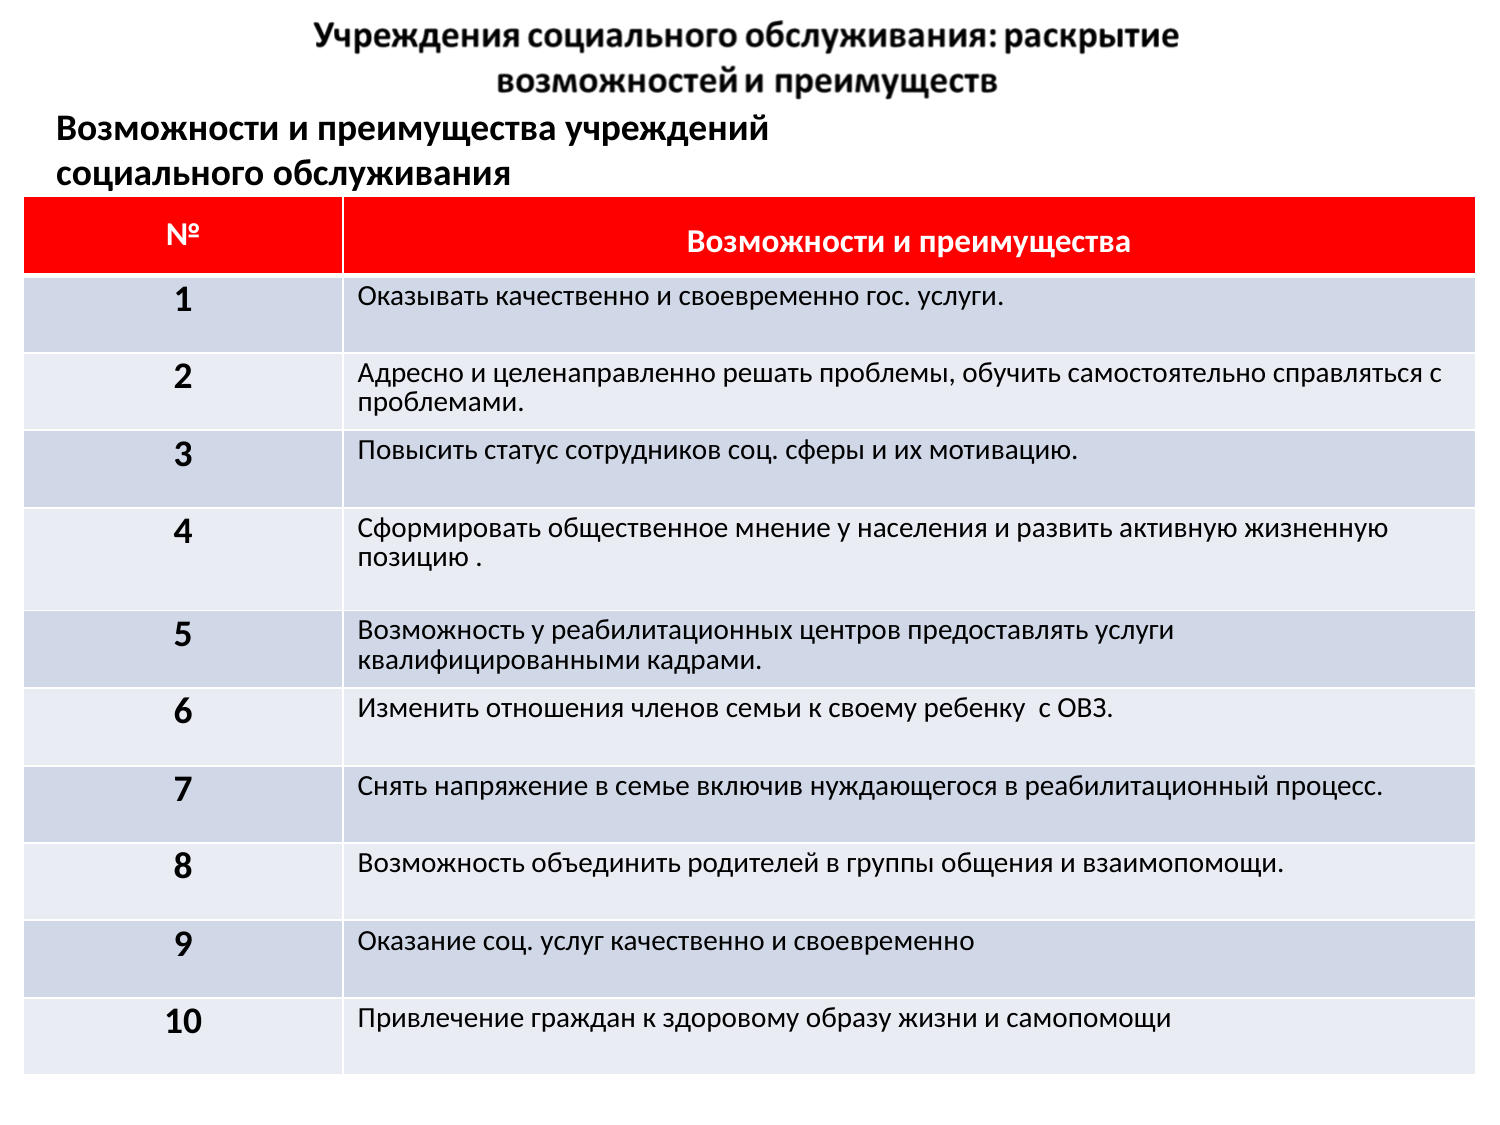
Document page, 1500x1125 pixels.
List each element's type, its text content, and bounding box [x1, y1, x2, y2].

table_cell Снять напряжение в семье включив нуждающегося в реабилитационный процесс. [344, 767, 1475, 842]
text_box Возможности и преимущества учреждений социального обслуживания [41, 96, 792, 201]
table_cell Привлечение граждан к здоровому образу жизни и самопомощи [344, 999, 1475, 1074]
table_cell Сформировать общественное мнение у населения и развить активную жизненную позицию . [344, 509, 1475, 610]
table_cell 10 [24, 999, 342, 1074]
table_cell Адресно и целенаправленно решать проблемы, обучить самостоятельно справляться с проблемами. [344, 354, 1475, 429]
table_header Возможности и преимущества [344, 197, 1475, 273]
table_cell 4 [24, 509, 342, 610]
table_cell 8 [24, 844, 342, 919]
table_cell 2 [24, 354, 342, 429]
table_cell Возможность у реабилитационных центров предоставлять услуги квалифицированными кадрами. [344, 611, 1475, 687]
table_cell Возможность объединить родителей в группы общения и взаимопомощи. [344, 844, 1475, 919]
table_cell 7 [24, 767, 342, 842]
table_header № [24, 197, 342, 273]
table_cell 1 [24, 278, 342, 352]
table_cell 6 [24, 689, 342, 765]
picture [209, 0, 1285, 127]
table_cell Повысить статус сотрудников соц. сферы и их мотивацию. [344, 431, 1475, 507]
table_cell Изменить отношения членов семьи к своему ребенку с ОВЗ. [344, 689, 1475, 765]
table_cell Оказание соц. услуг качественно и своевременно [344, 921, 1475, 997]
table_cell 3 [24, 431, 342, 507]
table_cell 9 [24, 921, 342, 997]
table_cell 5 [24, 611, 342, 687]
table_cell Оказывать качественно и своевременно гос. услуги. [344, 278, 1475, 352]
